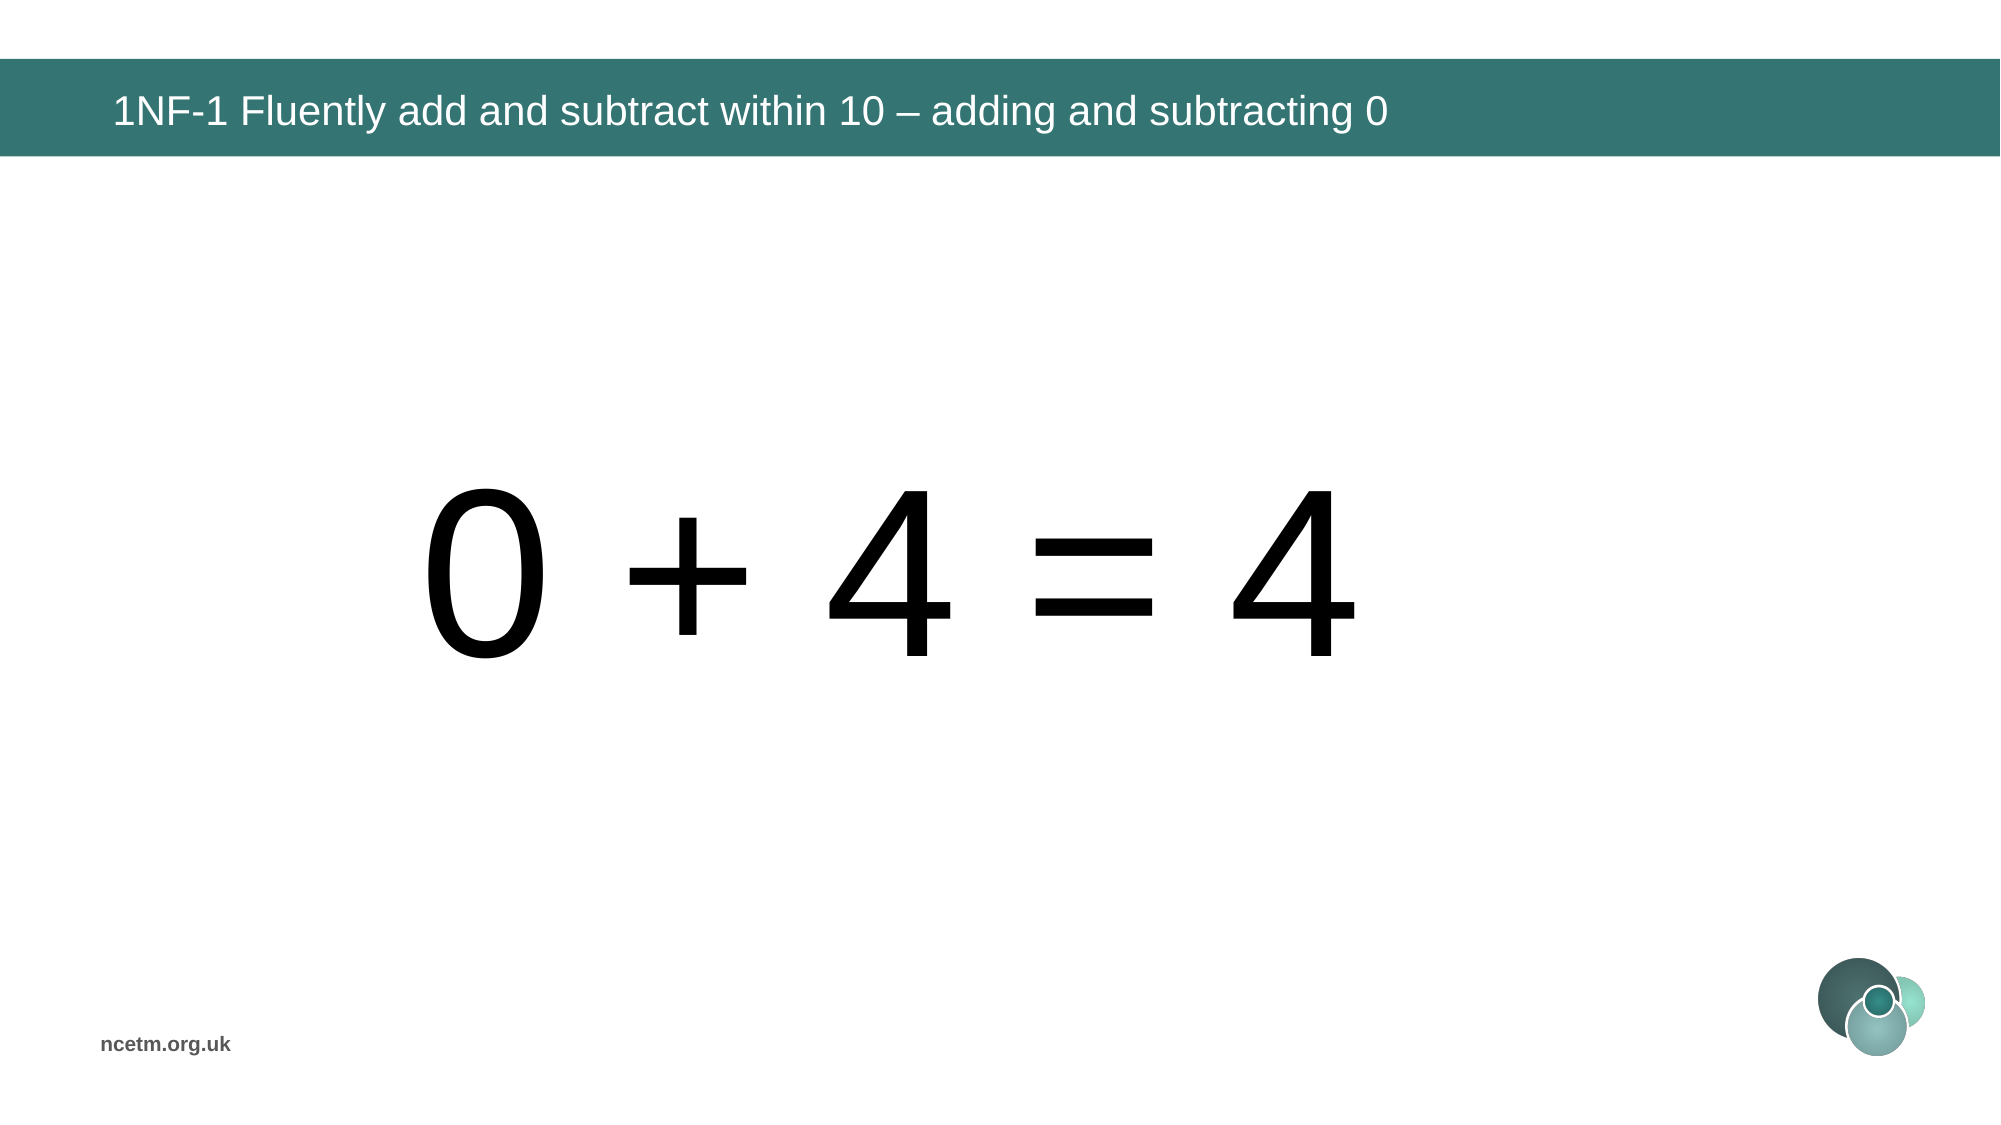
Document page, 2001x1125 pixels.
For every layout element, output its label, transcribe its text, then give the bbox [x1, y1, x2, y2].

text_box 0 + 4 = [404, 409, 1213, 712]
picture [1818, 958, 1925, 1056]
text_box 4 [1213, 409, 1377, 712]
title 1NF-1 Fluently add and subtract within 10 – adding and subtracting 0 [97, 76, 1945, 147]
